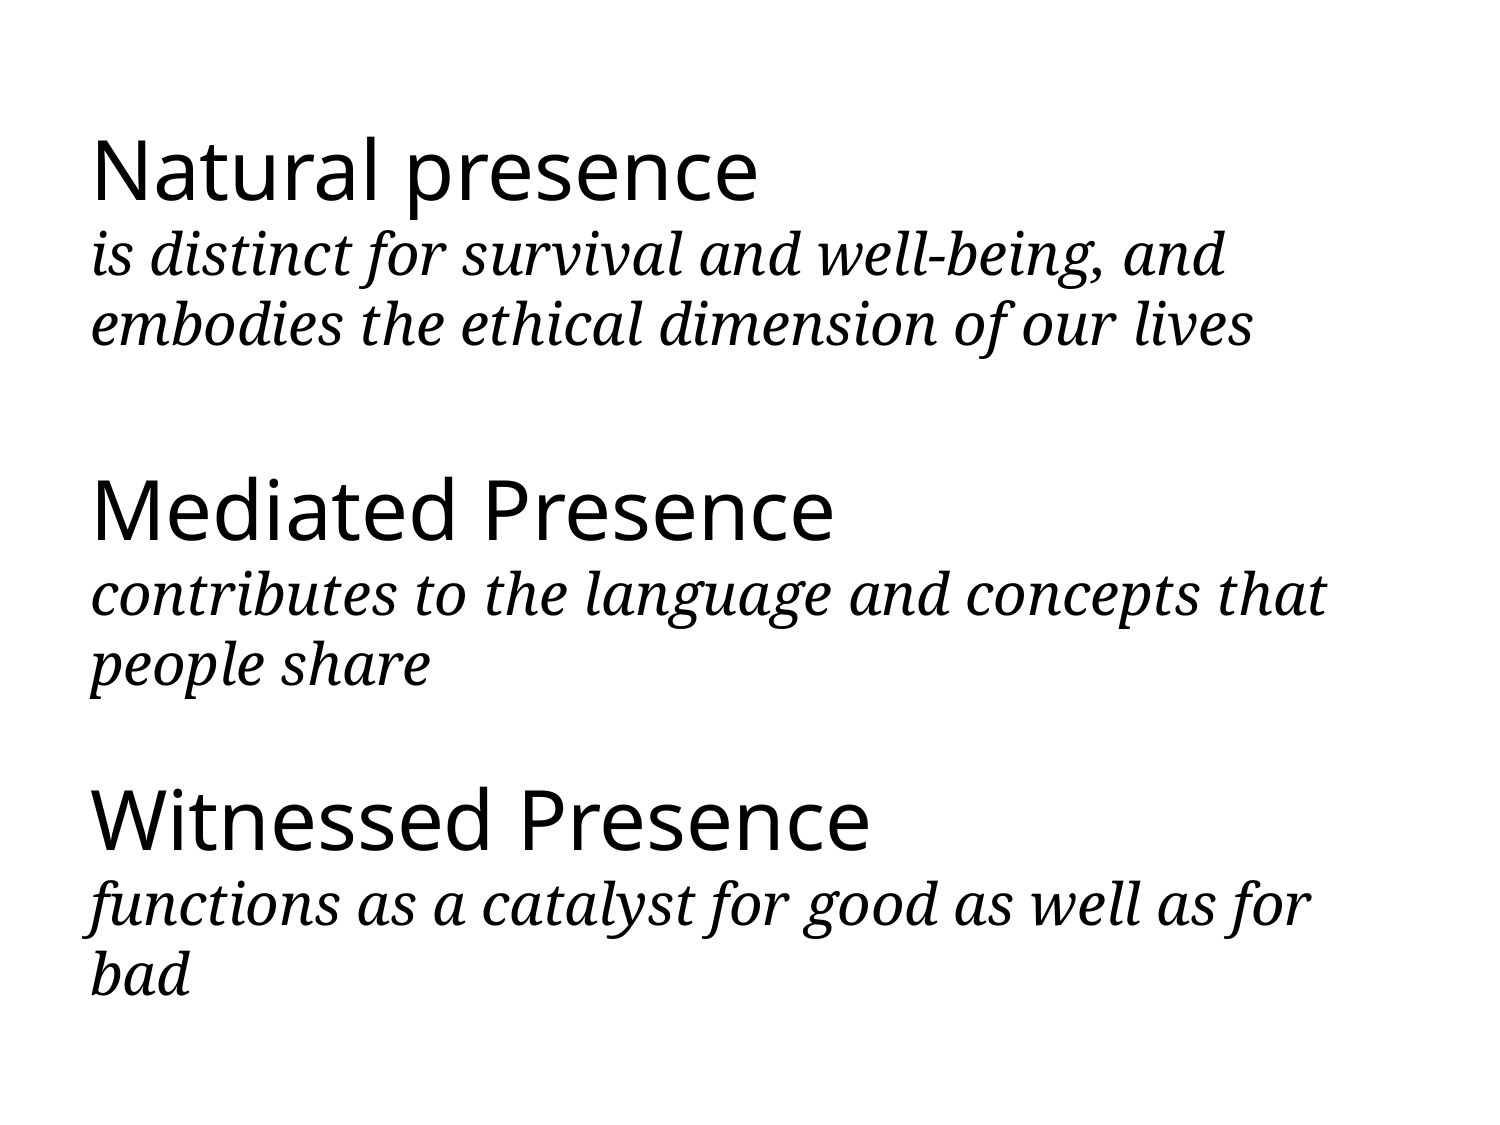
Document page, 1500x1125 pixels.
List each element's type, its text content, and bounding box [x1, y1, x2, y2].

title Natural presence is distinct for survival and well-being, and embodies the ethical dimension of our lives Mediated Presence contributes to the language and concepts that people share Witnessed Presence functions as a catalyst for good as well as for bad [75, 37, 1400, 1088]
